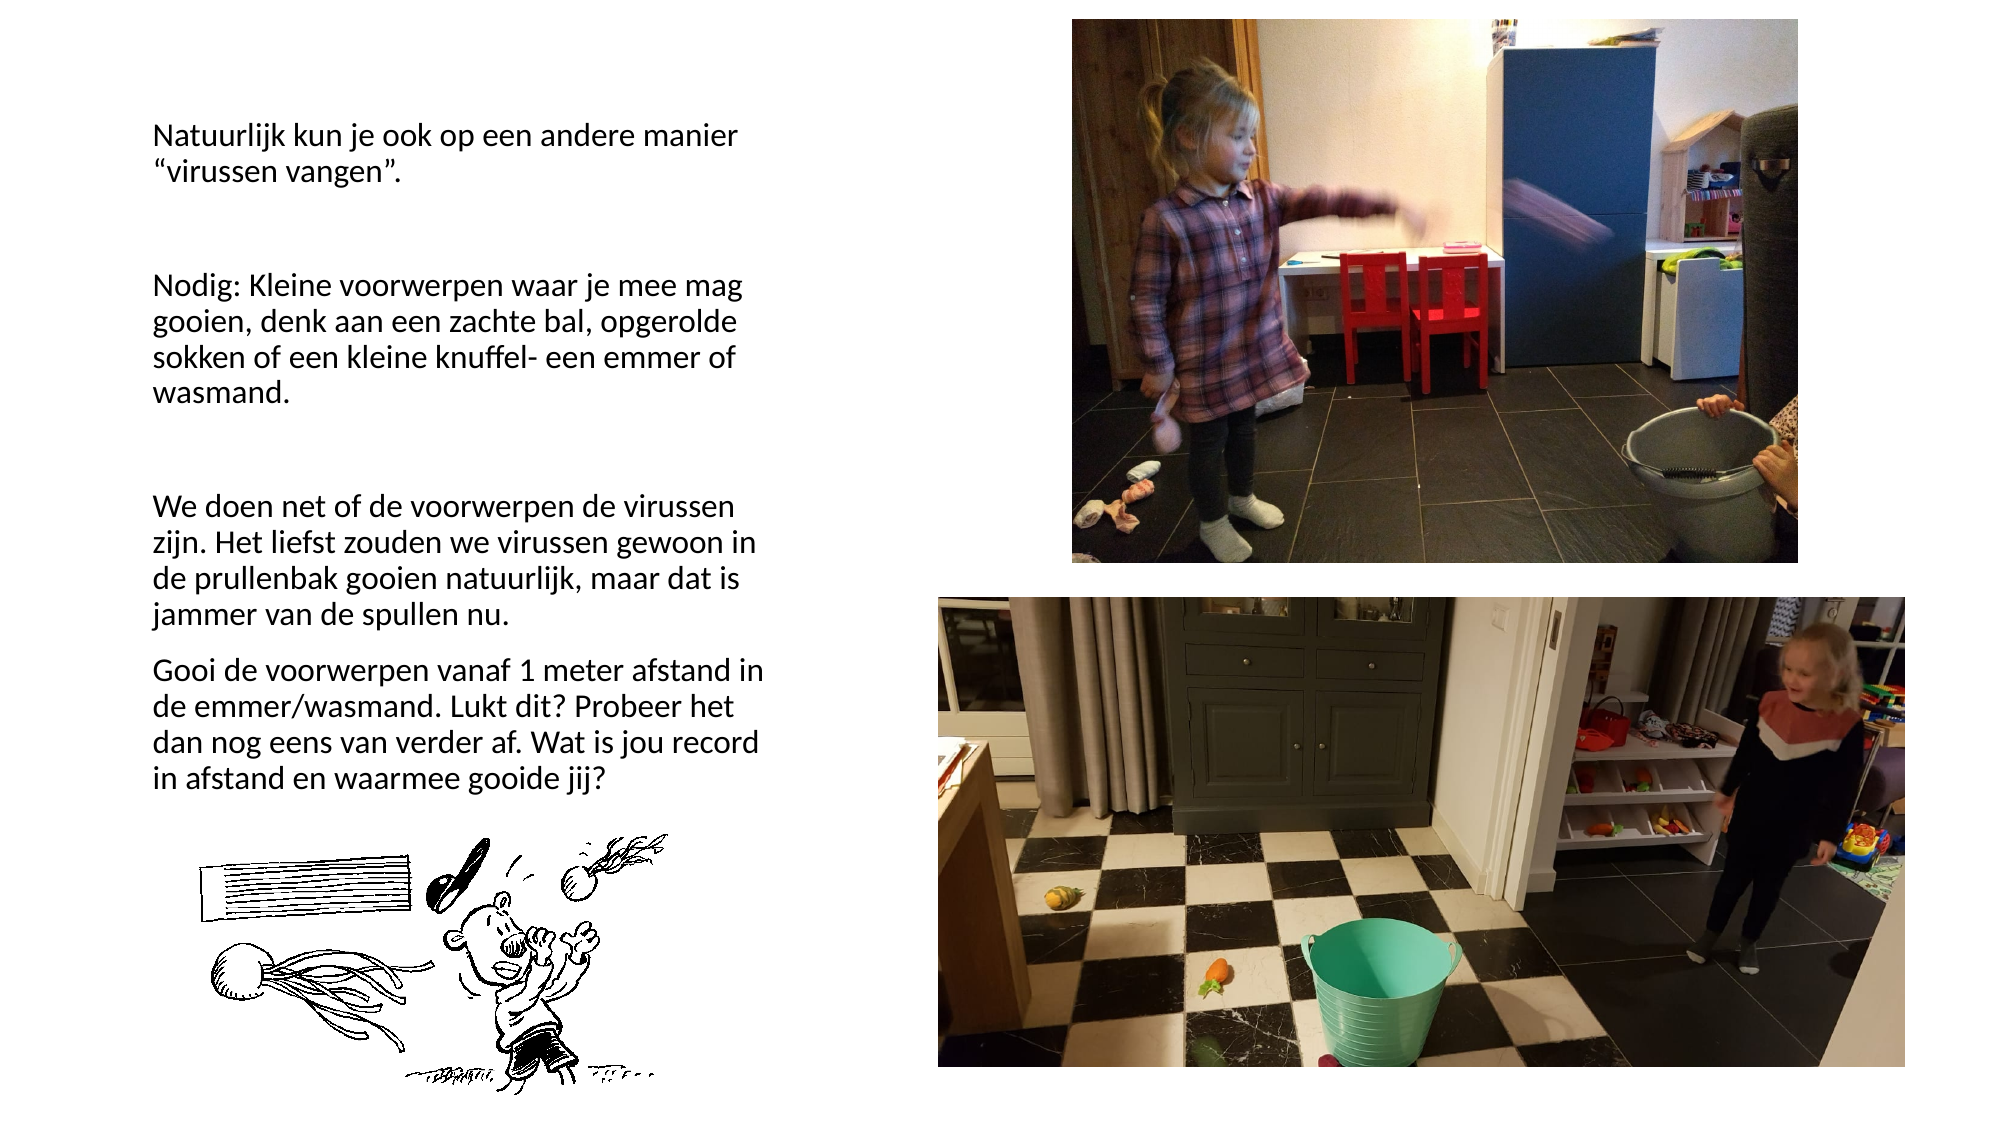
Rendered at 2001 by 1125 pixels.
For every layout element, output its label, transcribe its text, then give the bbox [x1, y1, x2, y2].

picture [163, 819, 690, 1125]
list Natuurlijk kun je ook op een andere manier “virussen vangen”. Nodig: Kleine voorwerpen waar je mee mag gooien, denk aan een zachte bal, opgerolde sokken of een kleine knuffel- een emmer of wasmand. We doen net of de voorwerpen de virussen zijn. Het liefst zouden we virussen gewoon in de prullenbak gooien natuurlijk, maar dat is jammer van de spullen nu. Gooi de voorwerpen vanaf 1 meter afstand in de emmer/wasmand. Lukt dit? Probeer het dan nog eens van verder af. Wat is jou record in afstand en waarmee gooide jij? [137, 110, 783, 963]
picture [1072, 19, 1798, 563]
picture [938, 597, 1905, 1067]
